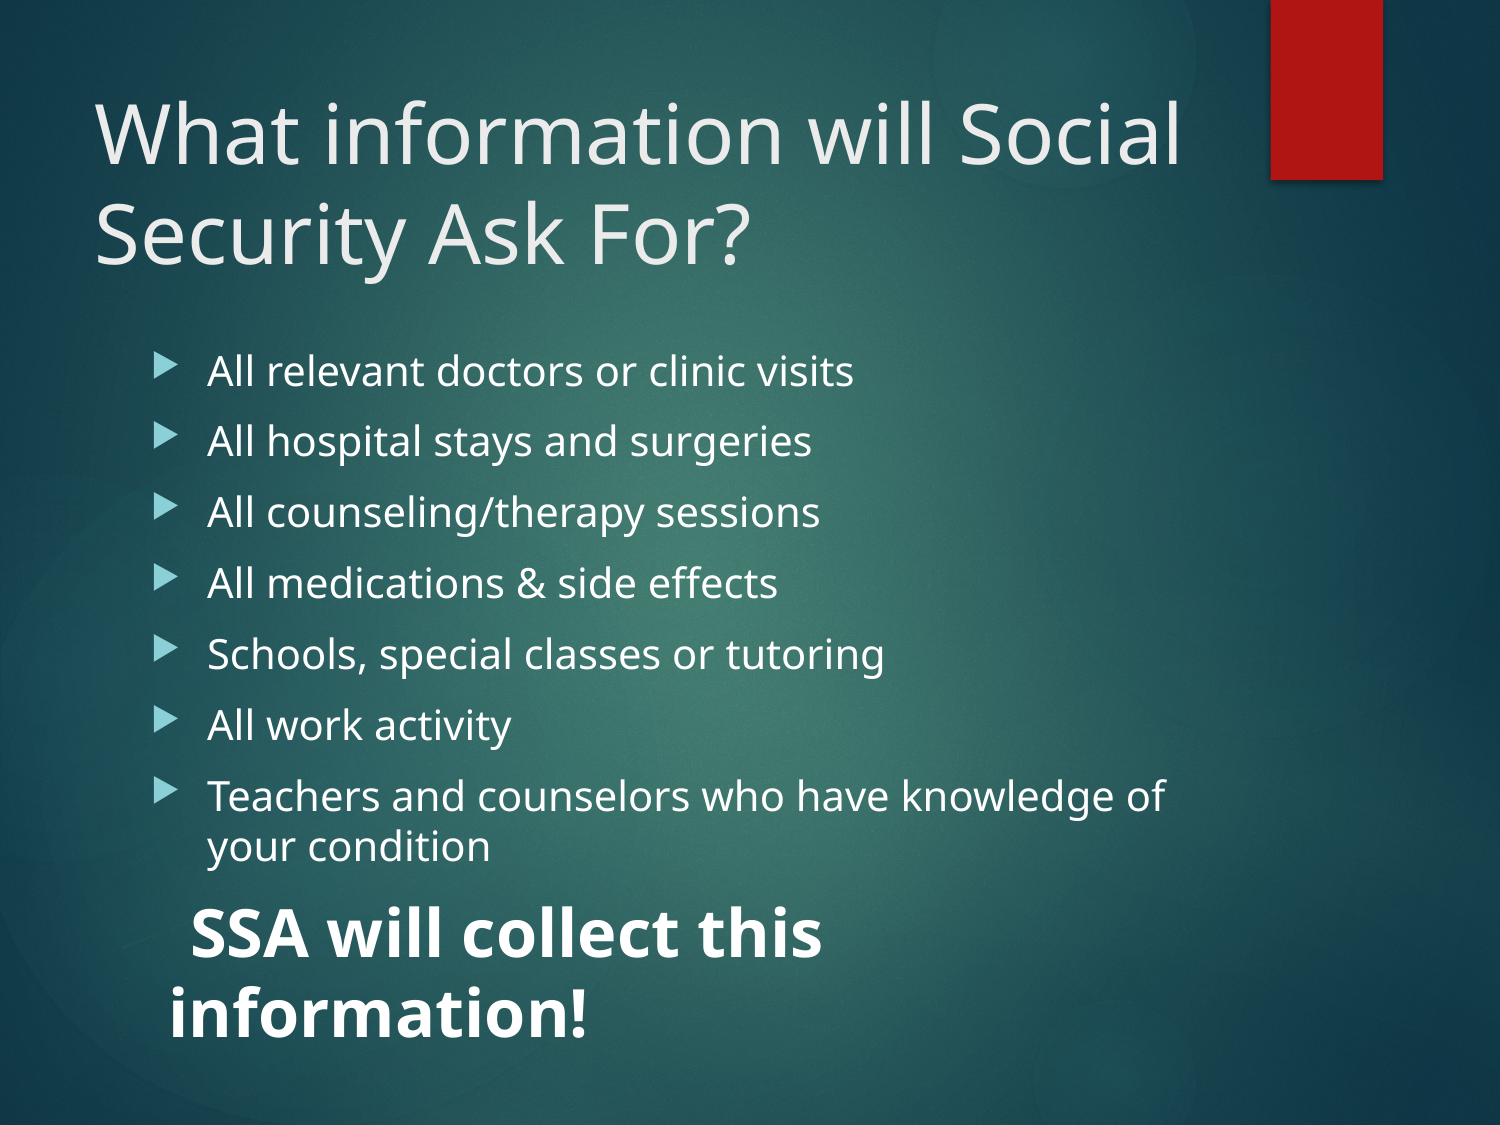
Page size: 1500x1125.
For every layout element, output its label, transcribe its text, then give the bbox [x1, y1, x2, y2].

list All relevant doctors or clinic visits All hospital stays and surgeries All counseling/therapy sessions All medications & side effects Schools, special classes or tutoring All work activity Teachers and counselors who have knowledge of your condition SSA will collect this information! [135, 336, 1237, 1025]
title What information will Social Security Ask For? [79, 74, 1237, 304]
